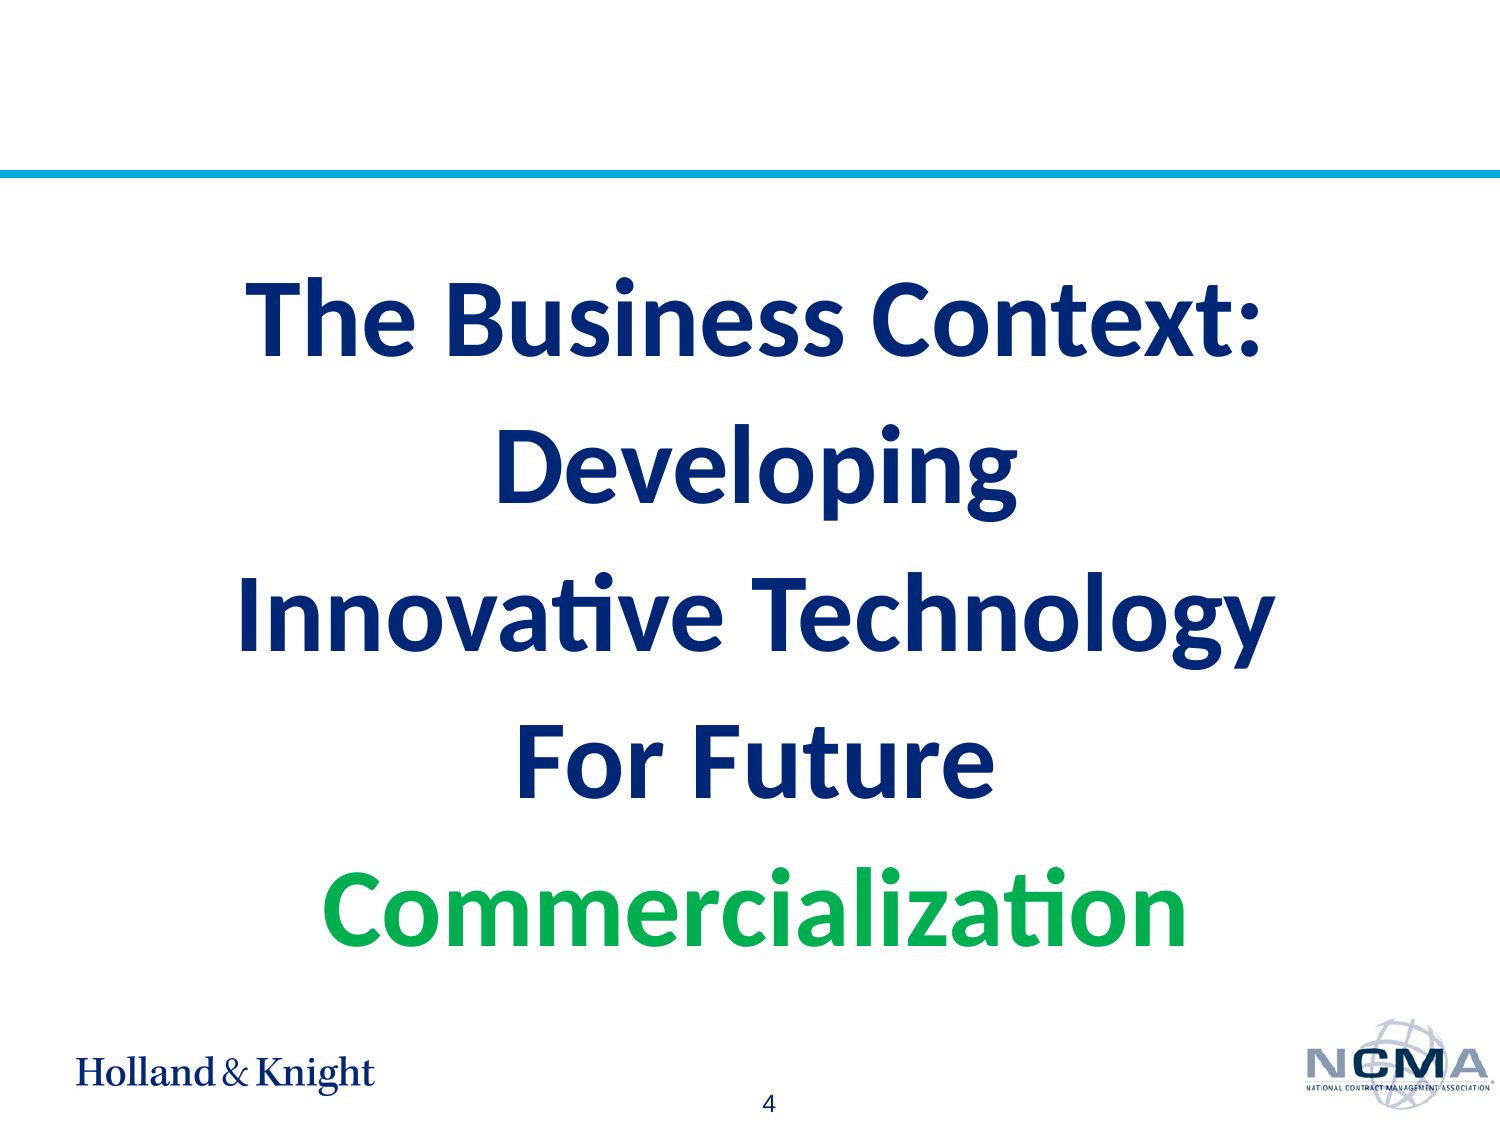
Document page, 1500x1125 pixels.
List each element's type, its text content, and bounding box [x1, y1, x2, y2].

picture [1300, 1003, 1500, 1125]
picture [74, 1055, 375, 1098]
slide_number 4 [634, 1084, 792, 1125]
list The Business Context: Developing Innovative Technology For Future Commercialization [81, 191, 1432, 1030]
